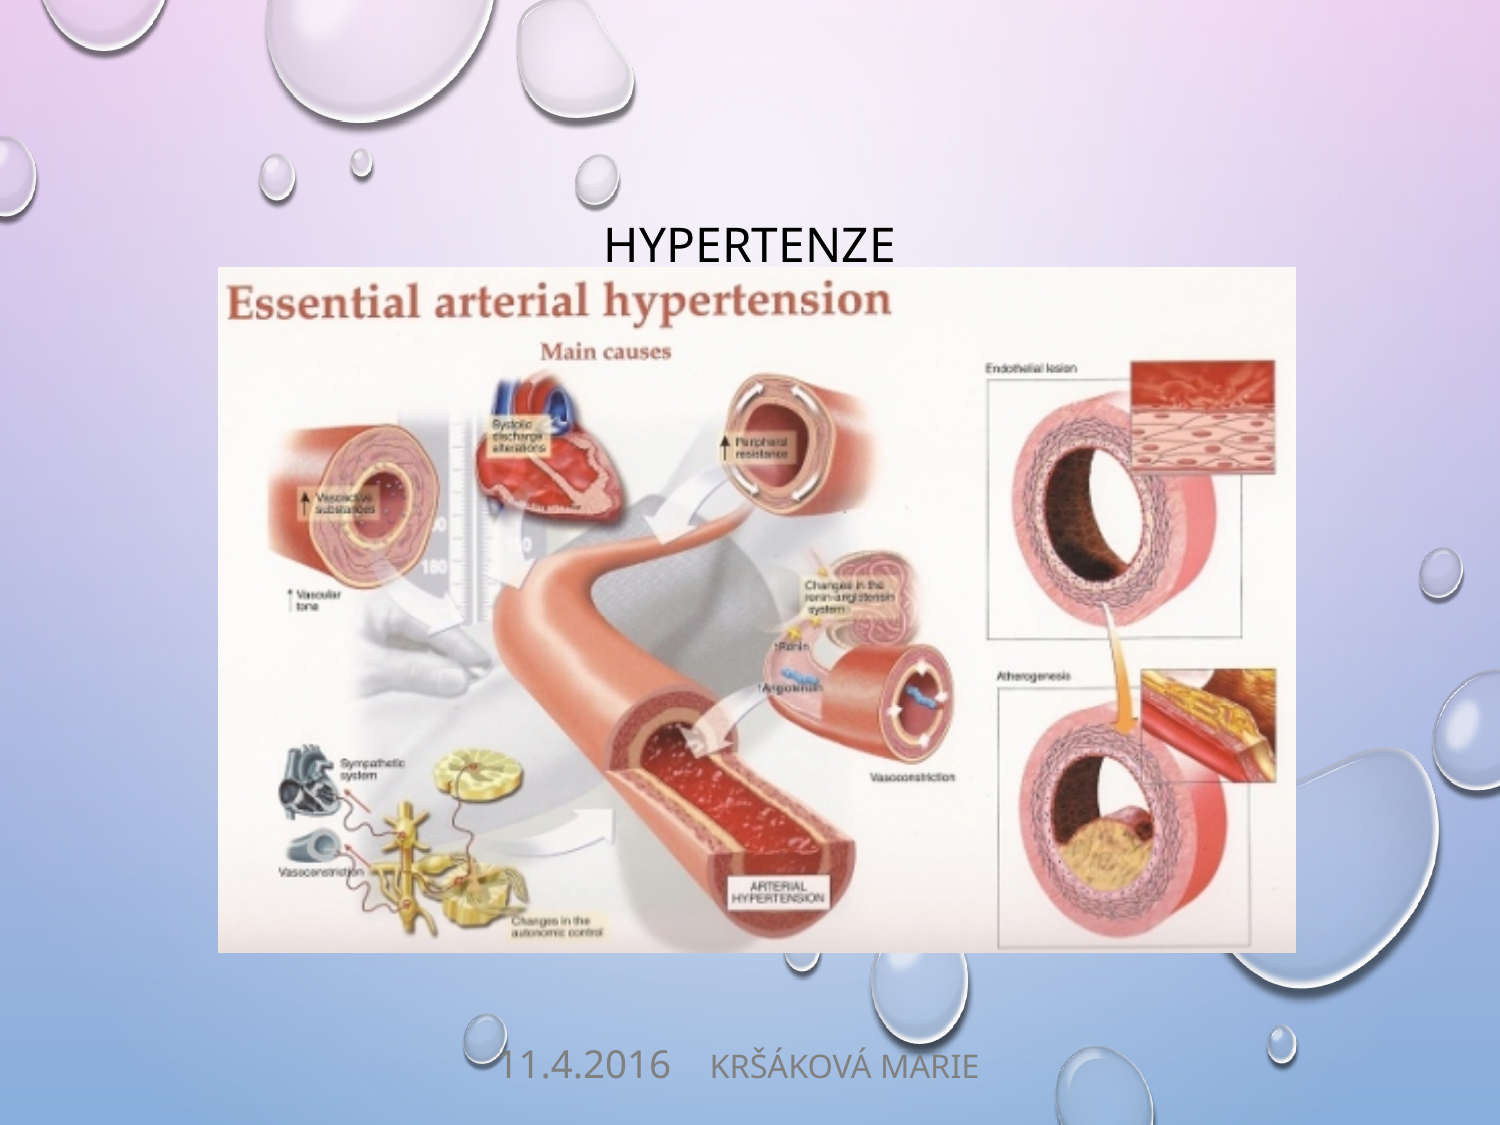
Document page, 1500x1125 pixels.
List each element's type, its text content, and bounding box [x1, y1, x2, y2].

title HYPERTENZE [215, 213, 1285, 269]
subtitle 11.4.2016 Kršáková Marie [123, 1023, 1353, 1094]
picture [0, 0, 1500, 1125]
